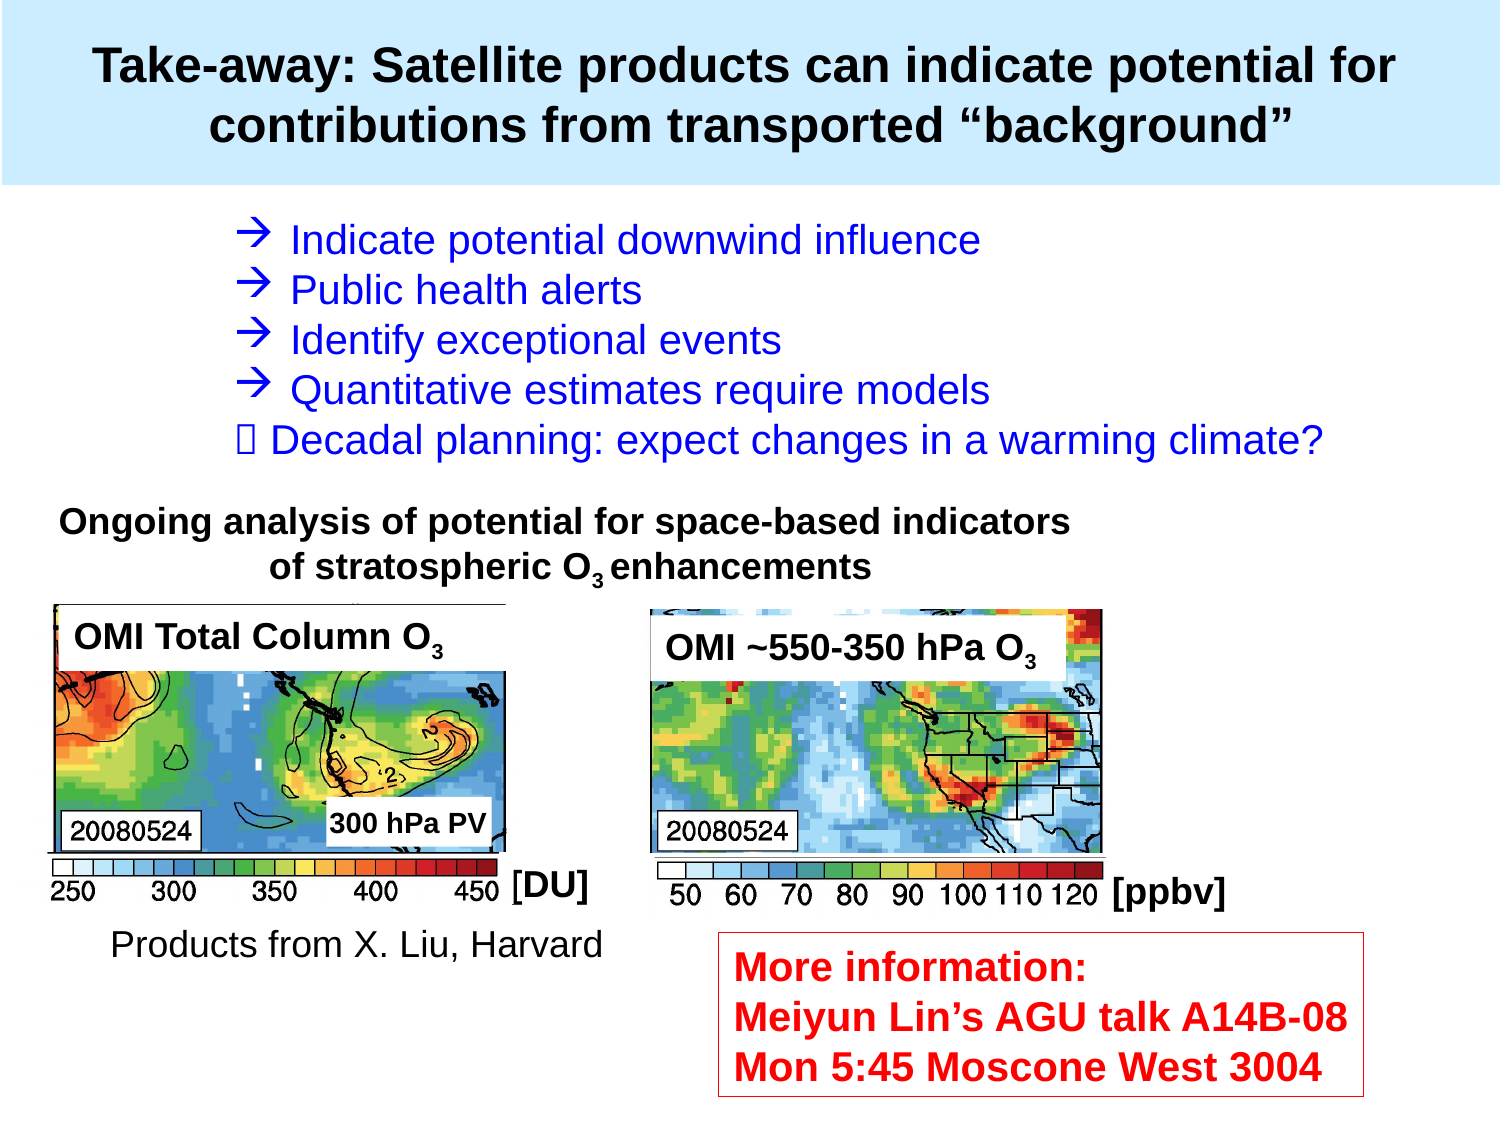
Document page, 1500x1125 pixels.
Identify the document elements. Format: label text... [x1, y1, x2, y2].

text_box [14, 488, 1367, 1099]
text_box Indicate potential downwind influence Public health alerts Identify exceptional events Quantitative estimates require models  Decadal planning: expect changes in a warming climate? [218, 205, 1476, 471]
title Take-away: Satellite products can indicate potential for contributions from transported “background” [1, 0, 1500, 186]
